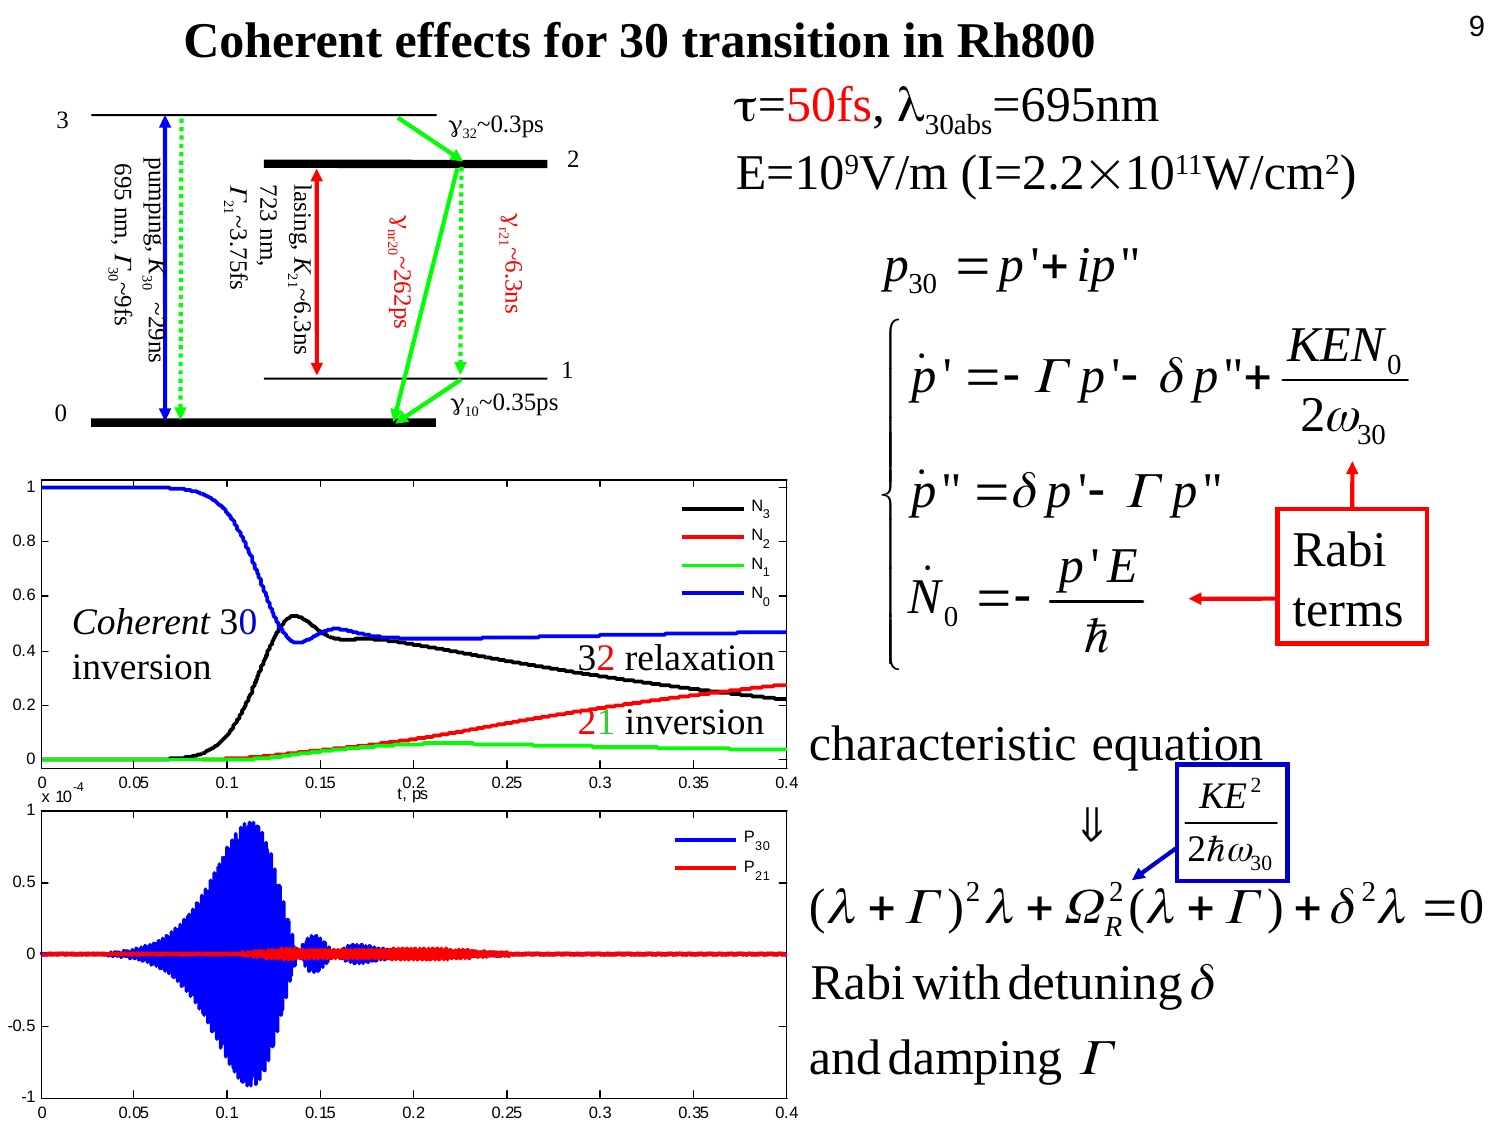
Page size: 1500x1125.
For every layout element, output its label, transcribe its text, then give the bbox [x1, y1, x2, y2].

text_box Coherent effects for 30 transition in Rh800 [168, 0, 1500, 75]
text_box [39, 95, 602, 459]
picture [0, 473, 830, 1125]
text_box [801, 231, 1495, 1099]
text_box =50fs, 30abs=695nm E=109V/m (I=2.21011W/cm2) [721, 64, 1500, 208]
